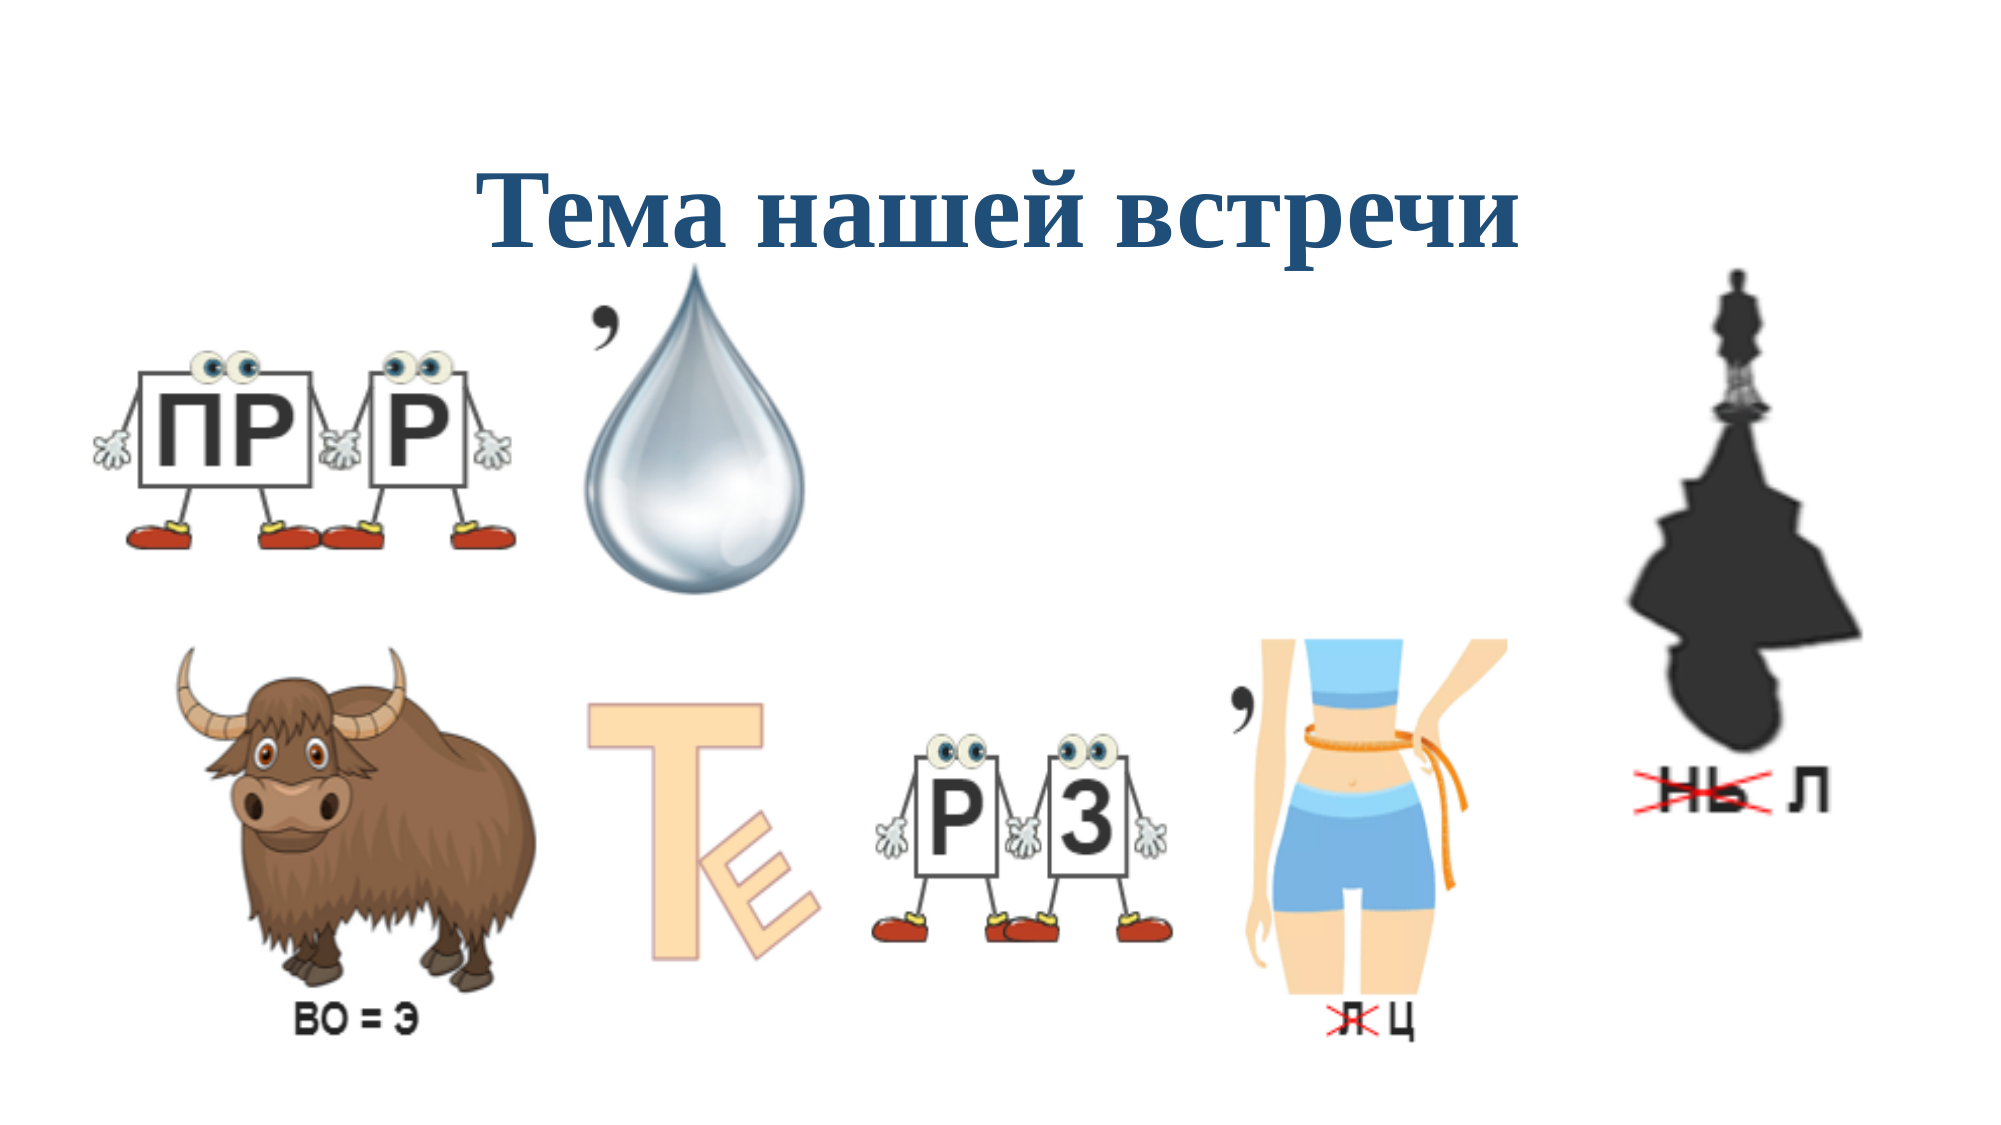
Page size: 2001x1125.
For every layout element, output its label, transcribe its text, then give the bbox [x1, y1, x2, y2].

picture [1597, 245, 2000, 854]
picture [78, 262, 1508, 1075]
title Тема нашей встречи [78, 197, 1919, 360]
